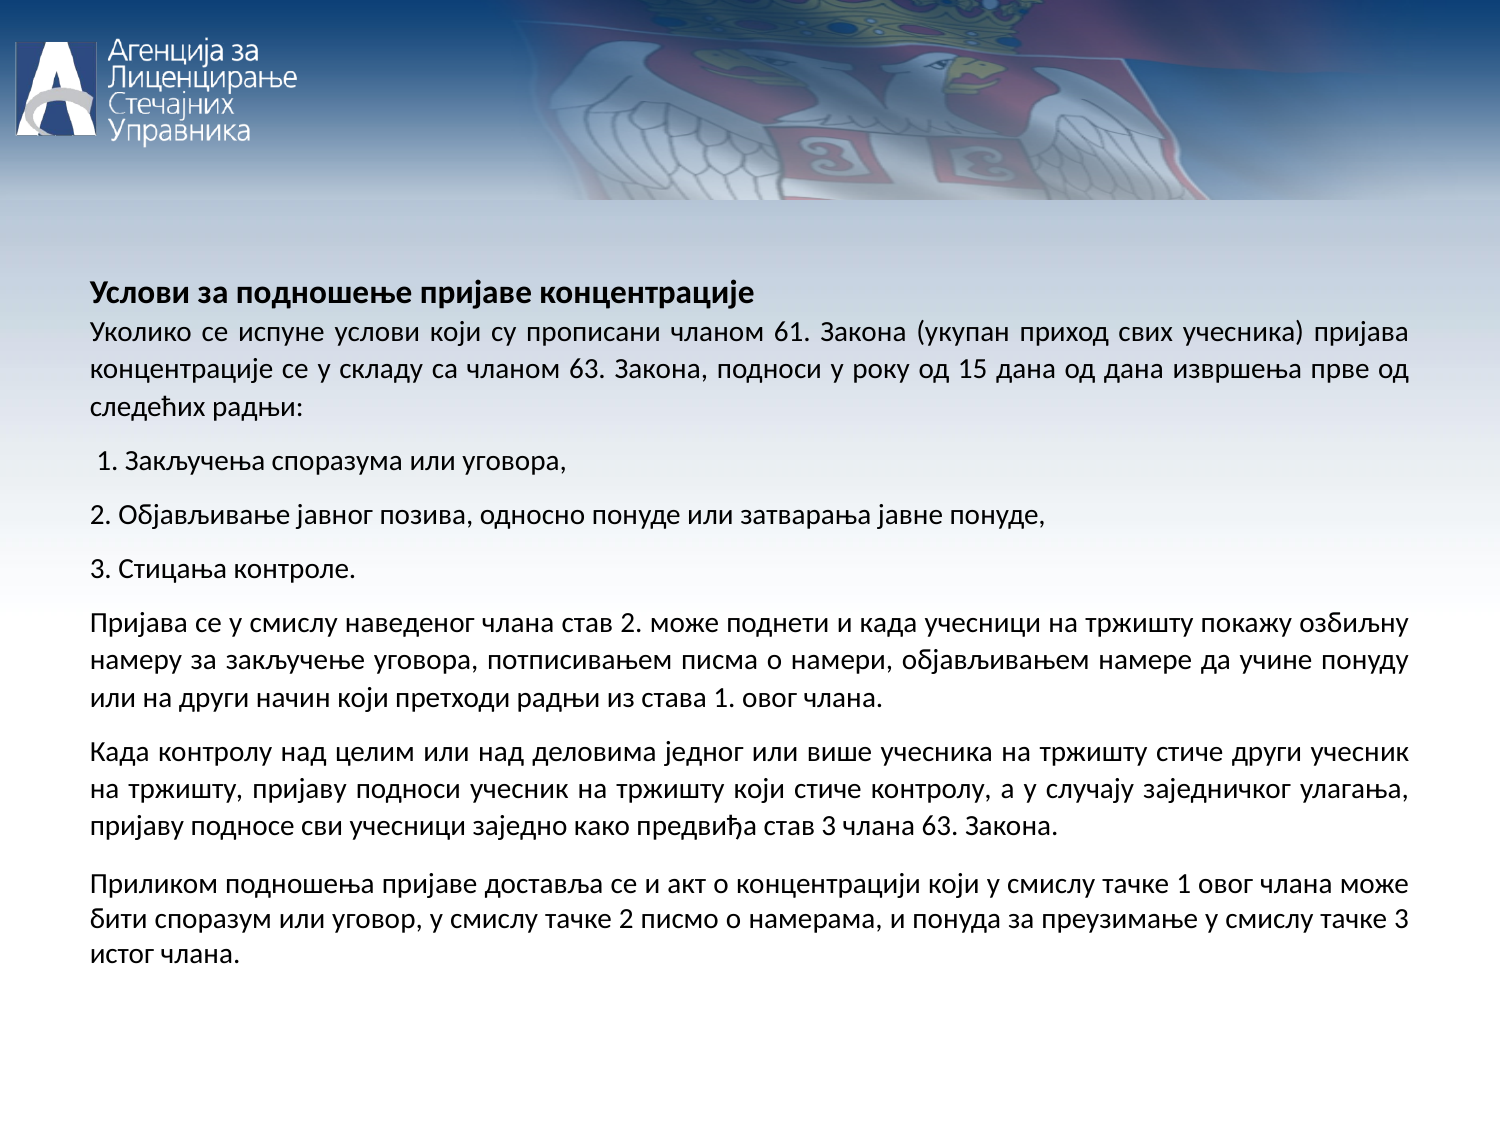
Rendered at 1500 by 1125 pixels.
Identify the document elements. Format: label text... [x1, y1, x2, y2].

list Услови за подношење пријаве концентрације Уколико се испуне услови који су прописани чланом 61. Закона (укупан приход свих учесника) пријава концентрације се у складу са чланом 63. Закона, подноси у року од 15 дана од дана извршења прве од следећих радњи: 1. Закључења споразума или уговора, 2. Објављивање јавног позива, односно понуде или затварања јавне понуде, 3. Стицања контроле. Пријава се у смислу наведеног члана став 2. може поднети и када учесници на тржишту покажу озбиљну намеру за закључење уговора, потписивањем писма о намери, објављивањем намере да учине понуду или на други начин који претходи радњи из става 1. овог члана. Када контролу над целим или над деловима једног или више учесника на тржишту стиче други учесник на тржишту, пријаву подноси учесник на тржишту који стиче контролу, а у случају заједничког улагања, пријаву подносе сви учесници заједно како предвиђа став 3 члана 63. Закона. Приликом подношења пријаве доставља се и акт о концентрацији који у смислу тачке 1 овог члана може бити споразум или уговор, у смислу тачке 2 писмо о намерама, и понуда за преузимање у смислу тачке 3 истог члана. [75, 262, 1425, 1005]
picture [0, 0, 1500, 1113]
